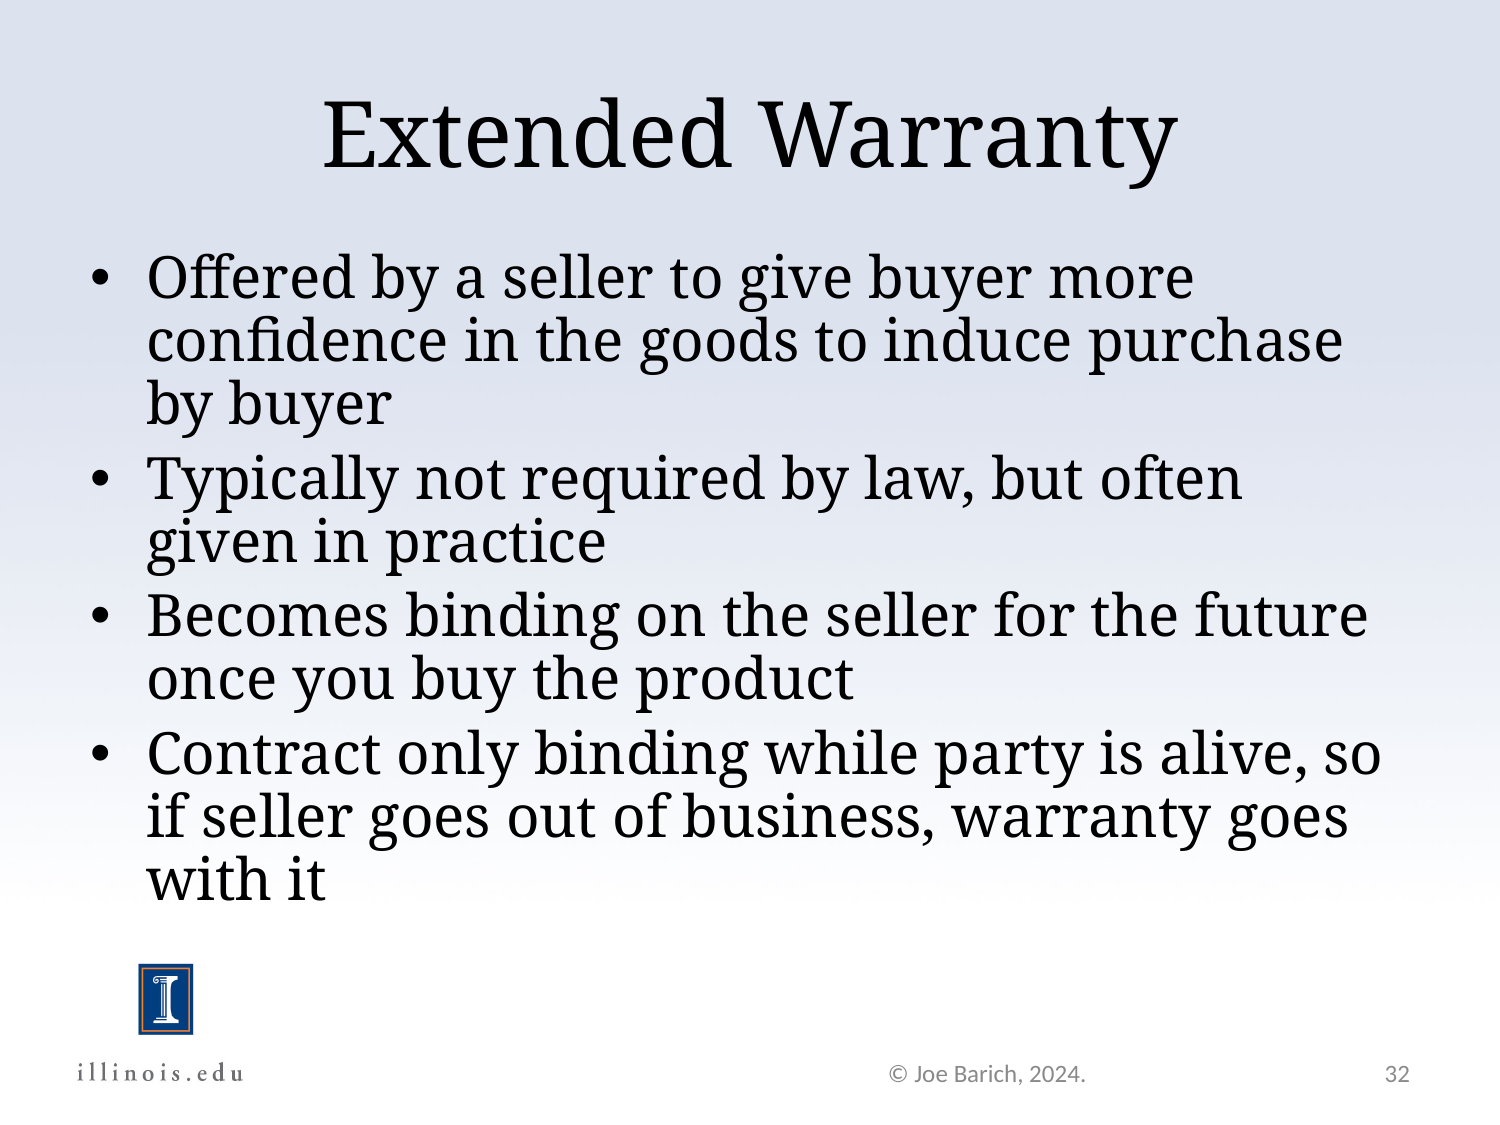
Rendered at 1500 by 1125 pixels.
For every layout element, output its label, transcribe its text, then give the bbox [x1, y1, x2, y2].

slide_number 32 [1250, 1042, 1425, 1103]
picture [0, 0, 1500, 1125]
footer © Joe Barich, 2024. [750, 1042, 1225, 1103]
list Offered by a seller to give buyer more confidence in the goods to induce purchase by buyer Typically not required by law, but often given in practice Becomes binding on the seller for the future once you buy the product Contract only binding while party is alive, so if seller goes out of business, warranty goes with it [74, 240, 1426, 929]
title Extended Warranty [74, 37, 1426, 226]
